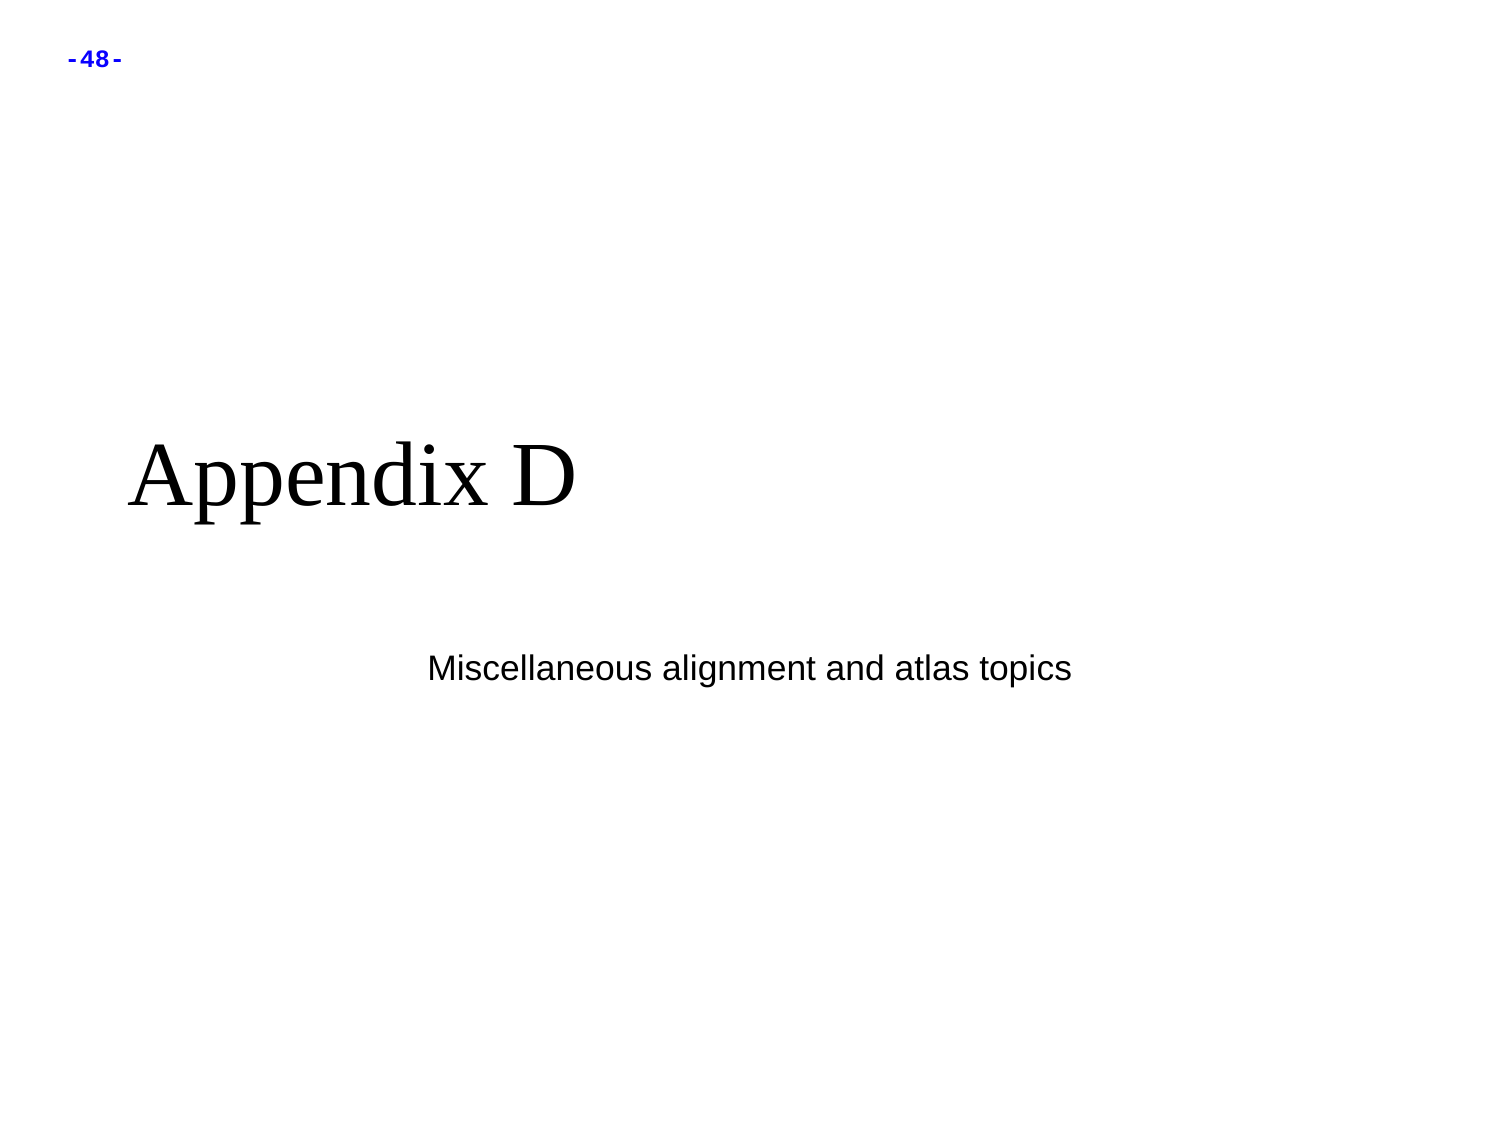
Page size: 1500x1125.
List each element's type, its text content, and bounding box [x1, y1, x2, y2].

text_box Appendix D [112, 375, 1388, 563]
text_box Miscellaneous alignment and atlas topics [224, 637, 1275, 925]
